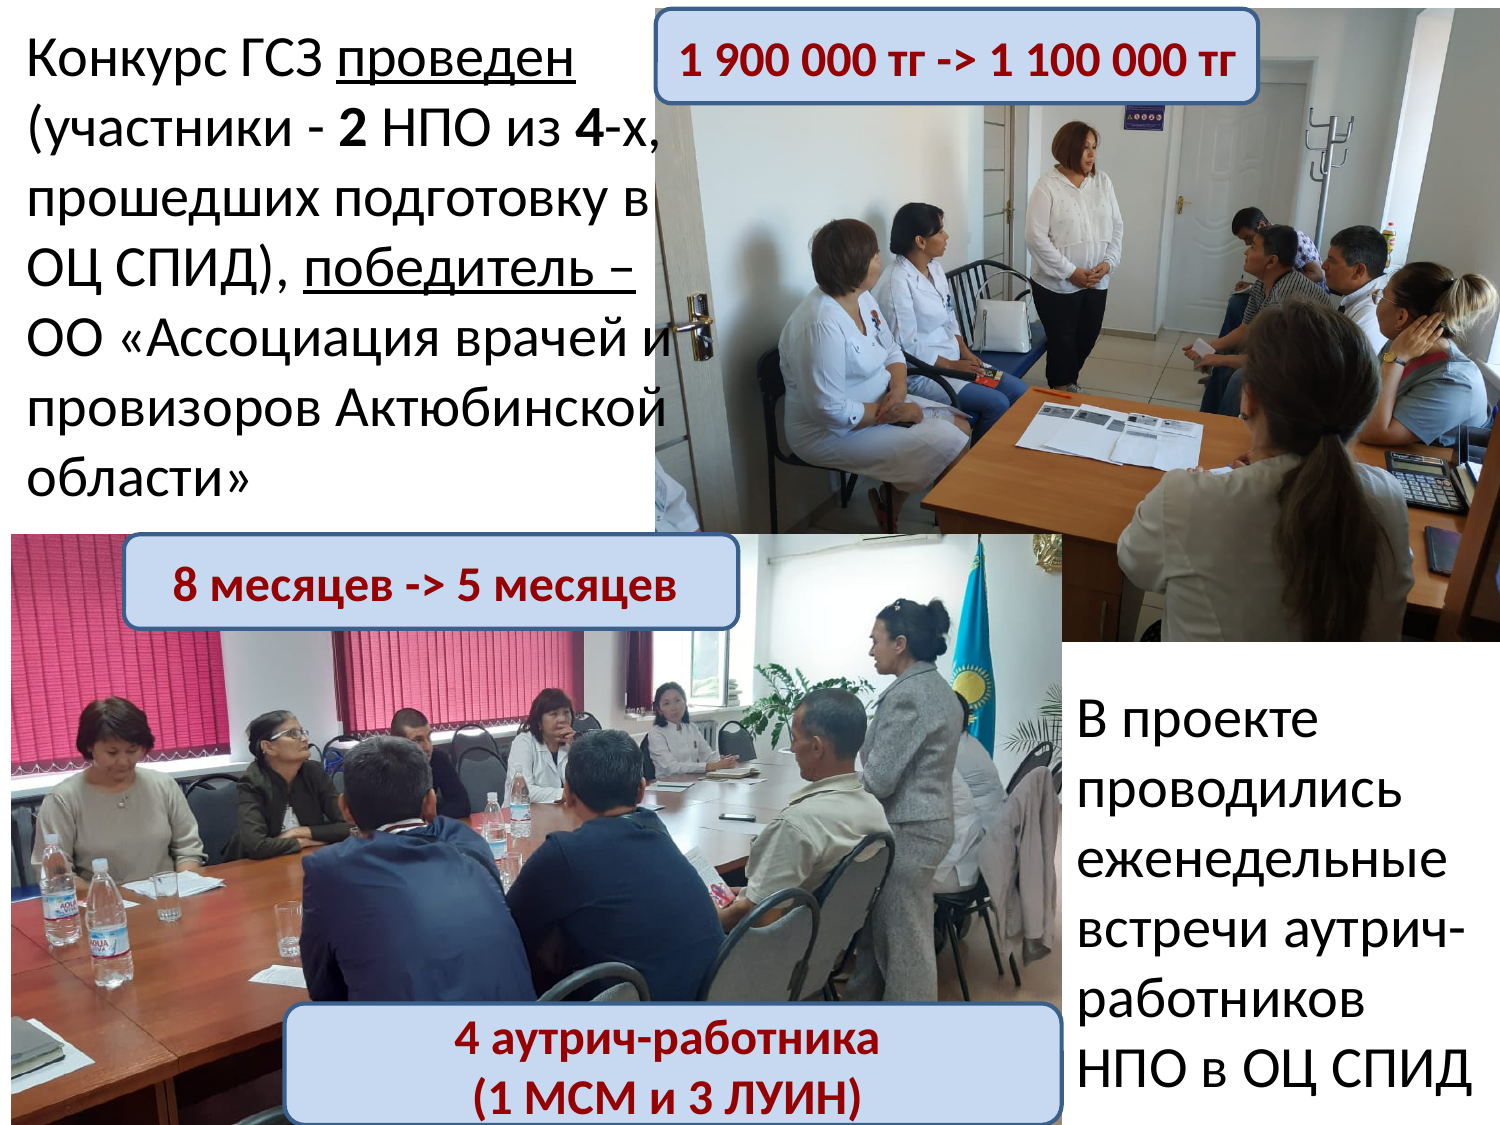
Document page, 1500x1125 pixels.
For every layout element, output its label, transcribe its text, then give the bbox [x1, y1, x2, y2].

picture [11, 8, 1500, 1125]
text_box Конкурс ГСЗ проведен (участники - 2 НПО из 4-х, прошедших подготовку в ОЦ СПИД), победитель – ОО «Ассоциация врачей и провизоров Актюбинской области» [11, 10, 652, 516]
list В проекте проводились еженедельные встречи аутрич-работников НПО в ОЦ СПИД [1067, 671, 1500, 1106]
